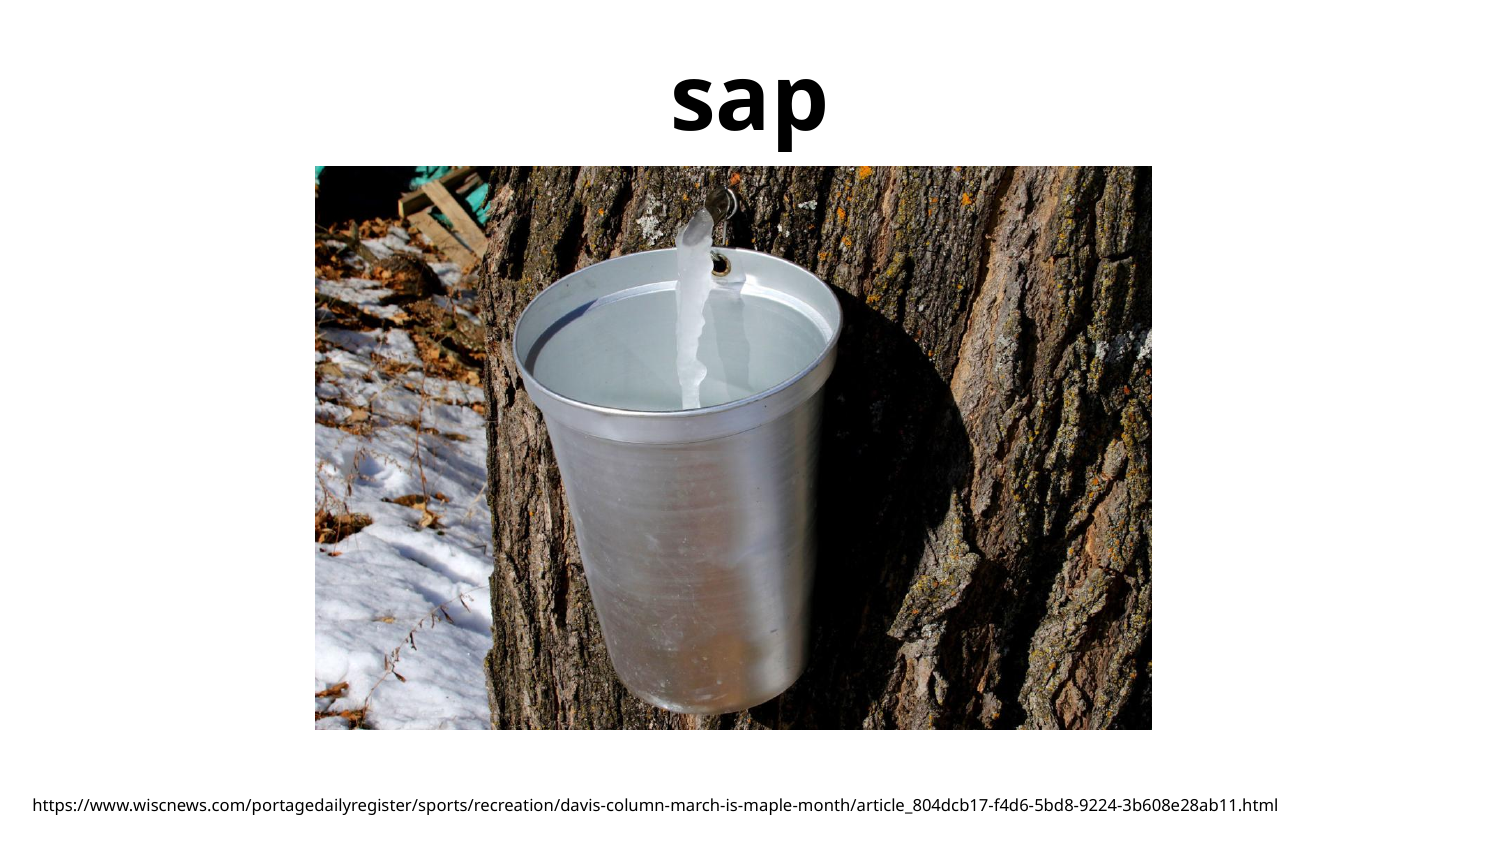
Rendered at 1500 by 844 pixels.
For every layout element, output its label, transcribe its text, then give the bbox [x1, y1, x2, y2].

picture [314, 166, 1152, 731]
title sap [51, 23, 1449, 167]
text_box https://www.wiscnews.com/portagedailyregister/sports/recreation/davis-column-march-is-maple-month/article_804dcb17-f4d6-5bd8-9224-3b608e28ab11.html [17, 780, 1449, 826]
